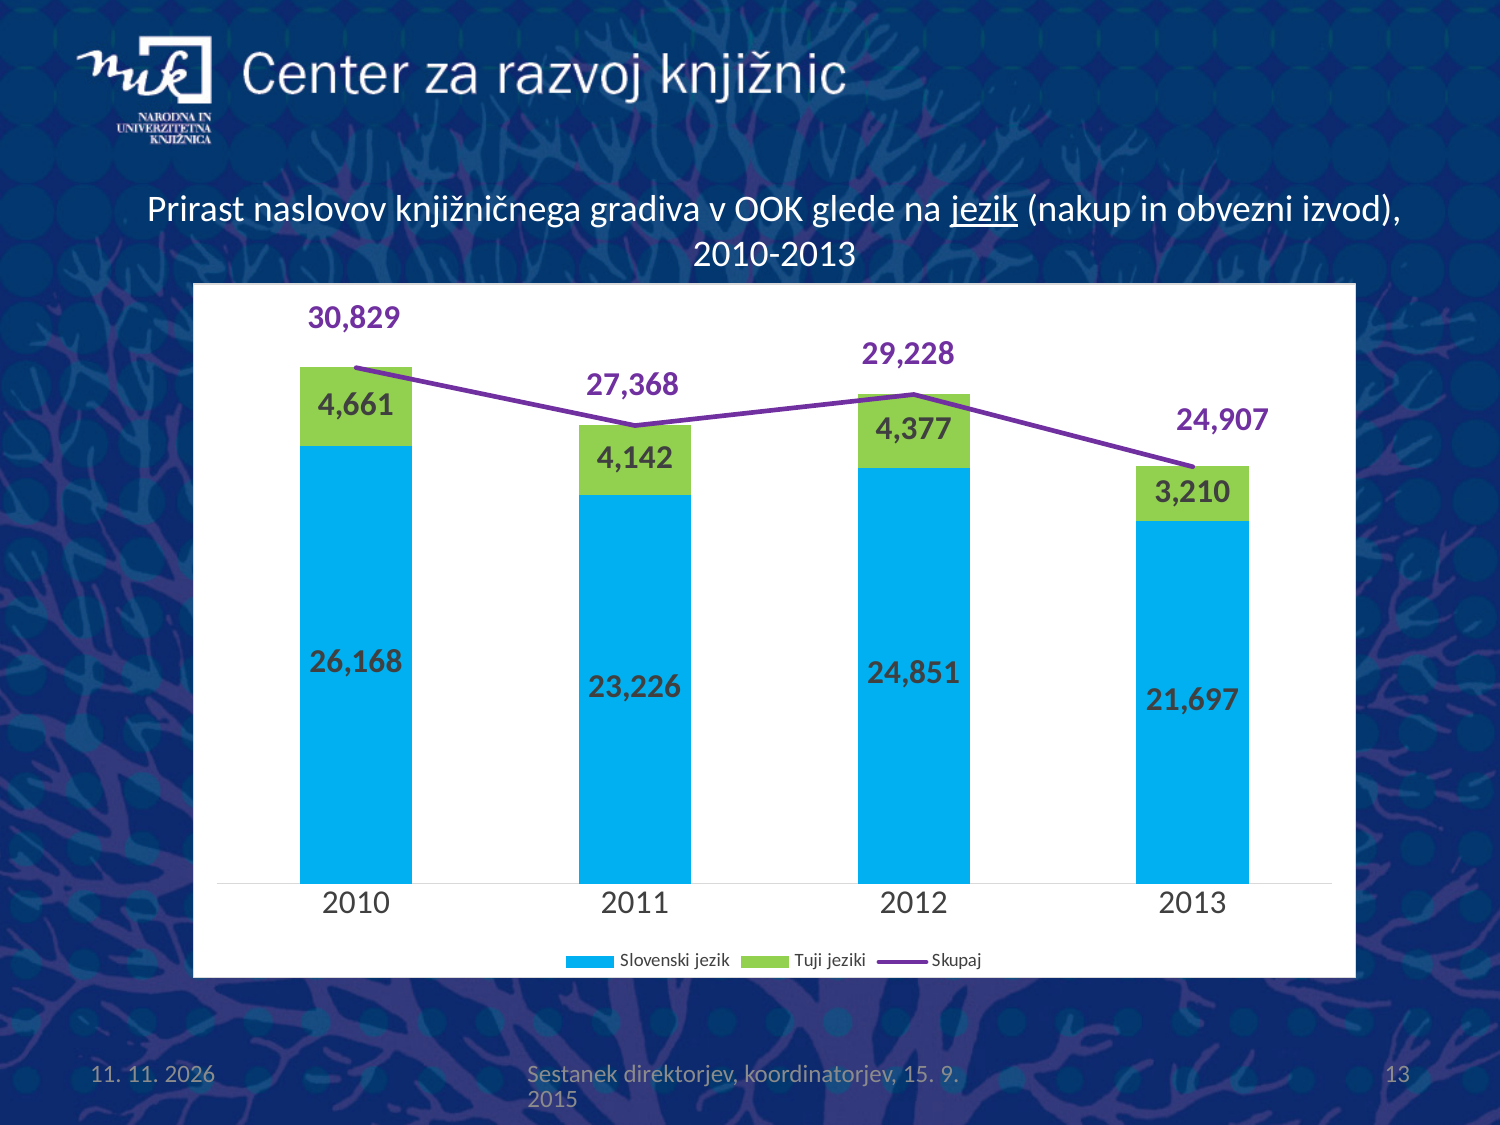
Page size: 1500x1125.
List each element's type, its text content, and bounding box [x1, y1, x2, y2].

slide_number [75, 1042, 425, 1103]
footer Sestanek direktorjev, koordinatorjev, 15. 9. 2015 [512, 1042, 988, 1103]
chart [192, 283, 1357, 979]
picture [0, 0, 1500, 1125]
text_box Prirast naslovov knjižničnega gradiva v OOK glede na jezik (nakup in obvezni izvod), 2010-2013 [123, 176, 1425, 282]
slide_number 13 [1074, 1042, 1425, 1103]
